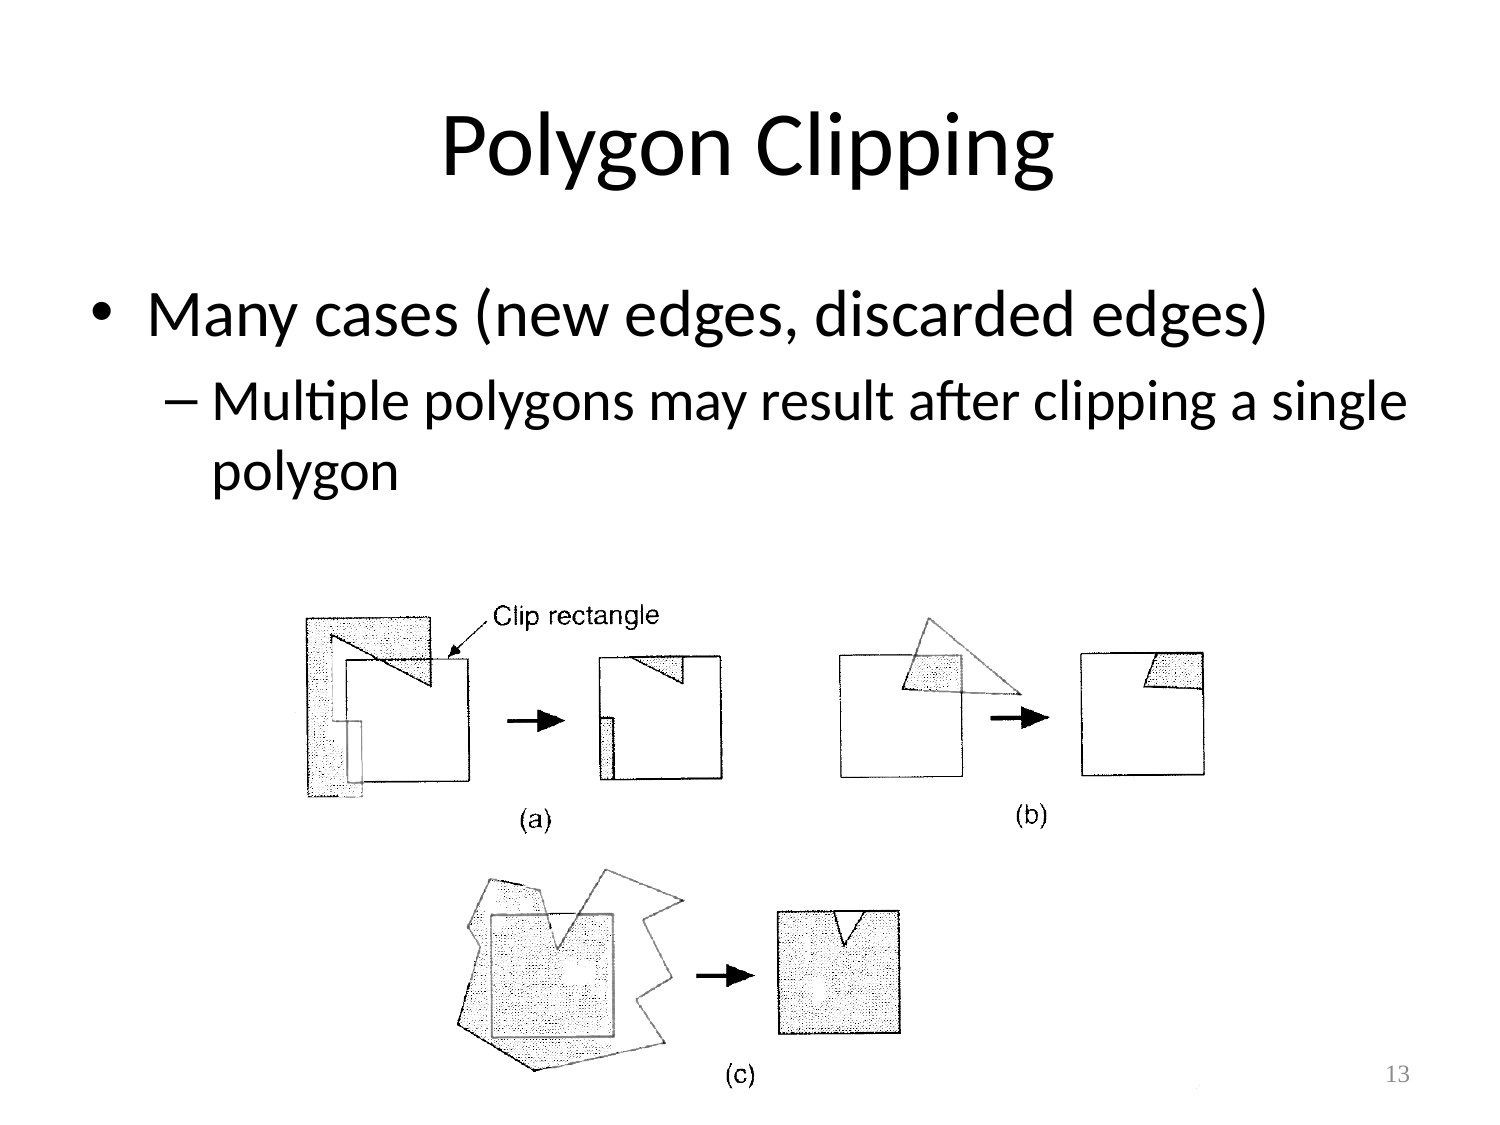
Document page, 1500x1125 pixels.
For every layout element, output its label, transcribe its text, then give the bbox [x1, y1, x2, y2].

picture [294, 604, 1205, 1089]
title Polygon Clipping [34, 51, 1463, 227]
list Many cases (new edges, discarded edges) Multiple polygons may result after clipping a single polygon [75, 262, 1425, 993]
slide_number 13 [1074, 1042, 1425, 1103]
